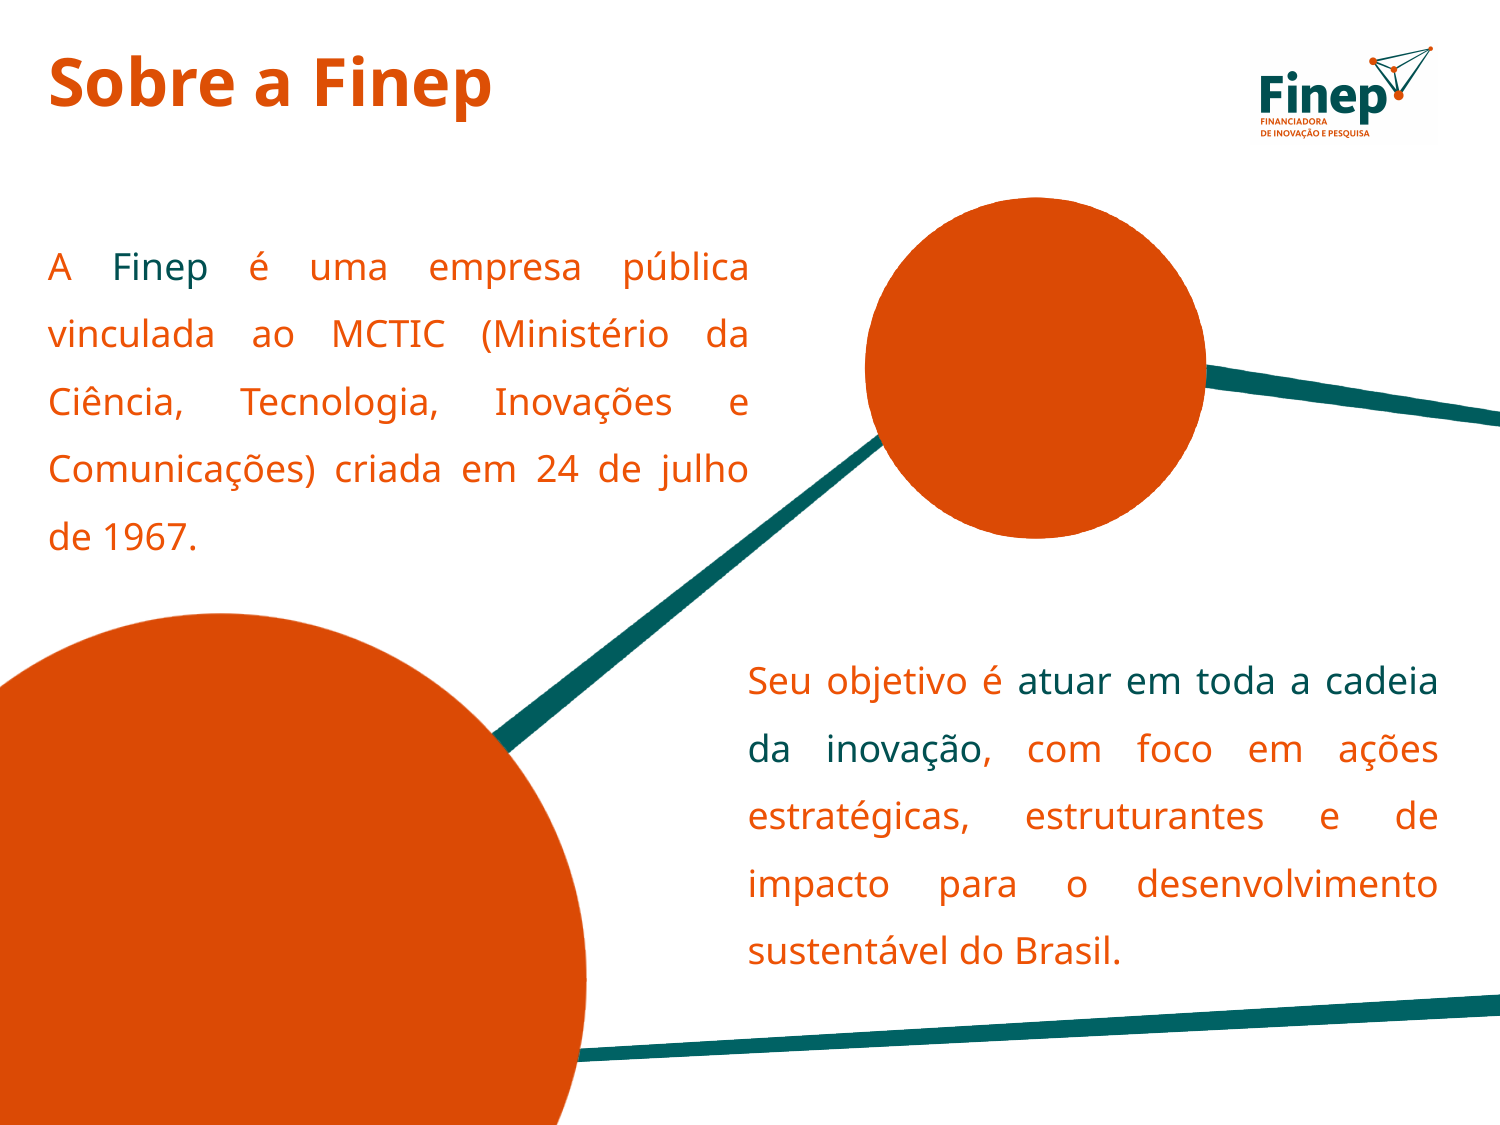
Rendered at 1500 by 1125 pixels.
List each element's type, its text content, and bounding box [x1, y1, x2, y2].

picture [0, 0, 1500, 196]
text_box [0, 196, 1500, 1125]
text_box Sobre a Finep [33, 0, 1438, 128]
